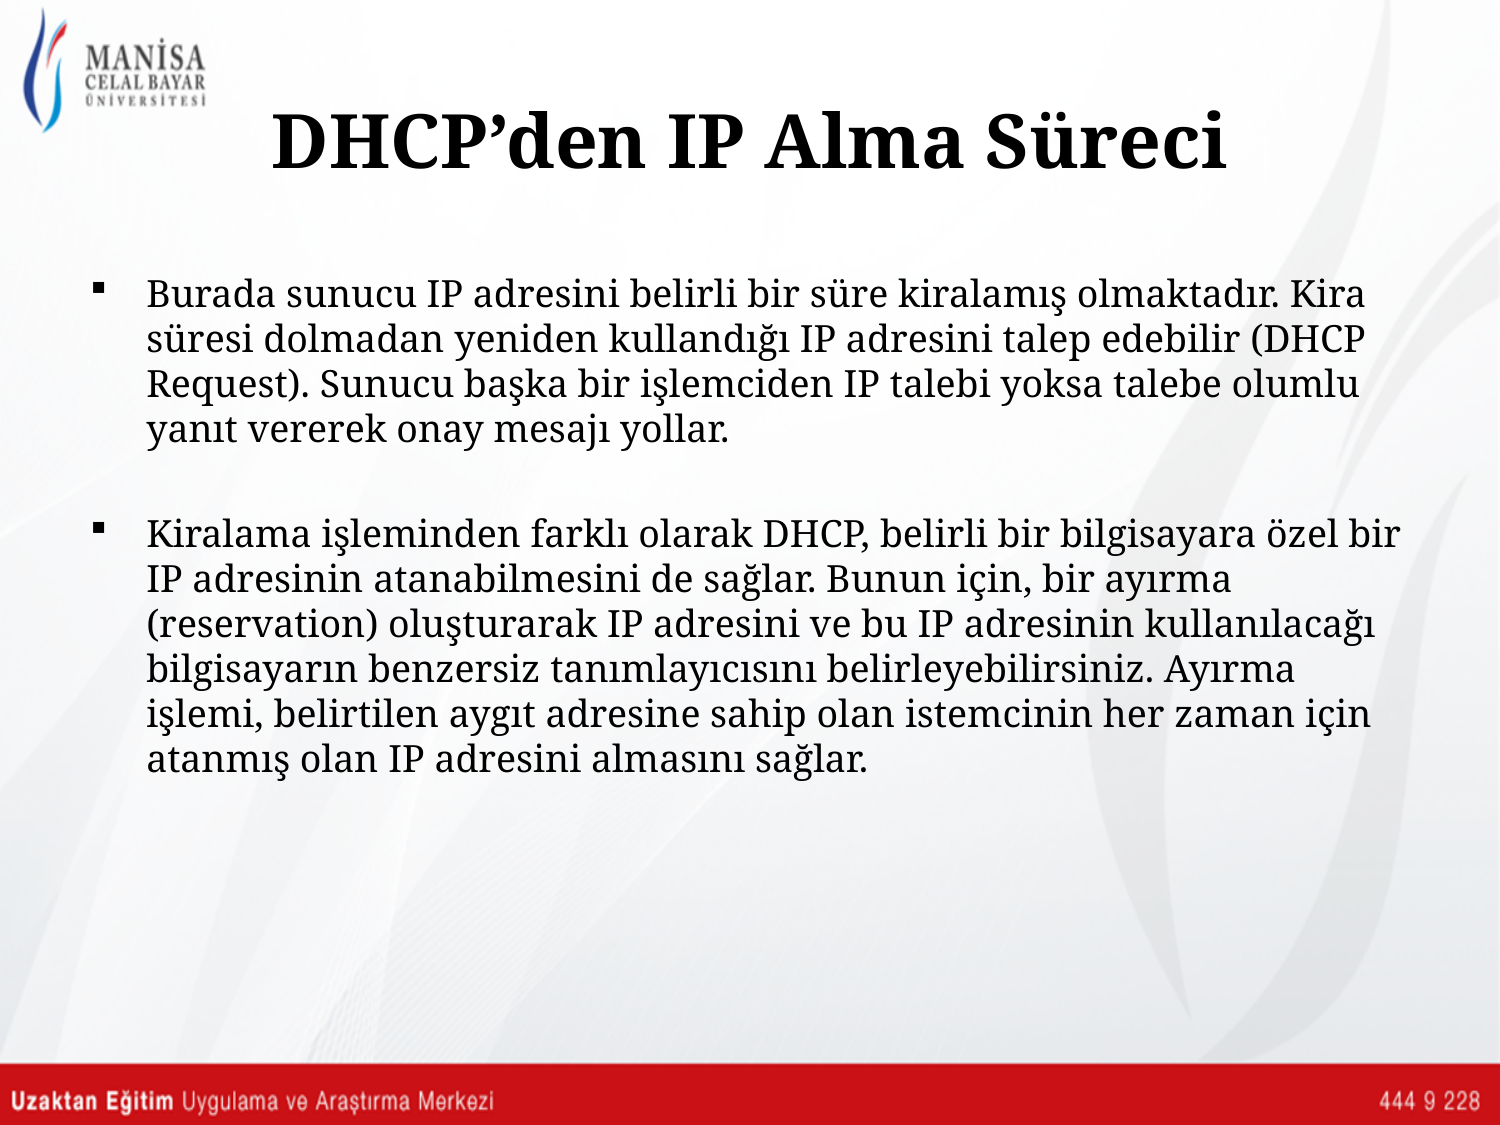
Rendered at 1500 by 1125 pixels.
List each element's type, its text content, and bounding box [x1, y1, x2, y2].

picture [0, 0, 1500, 1125]
list Burada sunucu IP adresini belirli bir süre kiralamış olmaktadır. Kira süresi dolmadan yeniden kullandığı IP adresini talep edebilir (DHCP Request). Sunucu başka bir işlemciden IP talebi yoksa talebe olumlu yanıt vererek onay mesajı yollar. Kiralama işleminden farklı olarak DHCP, belirli bir bilgisayara özel bir IP adresinin atanabilmesini de sağlar. Bunun için, bir ayırma (reservation) oluşturarak IP adresini ve bu IP adresinin kullanılacağı bilgisayarın benzersiz tanımlayıcısını belirleyebilirsiniz. Ayırma işlemi, belirtilen aygıt adresine sahip olan istemcinin her zaman için atanmış olan IP adresini almasını sağlar. [75, 262, 1425, 1012]
title DHCP’den IP Alma Süreci [75, 45, 1425, 233]
